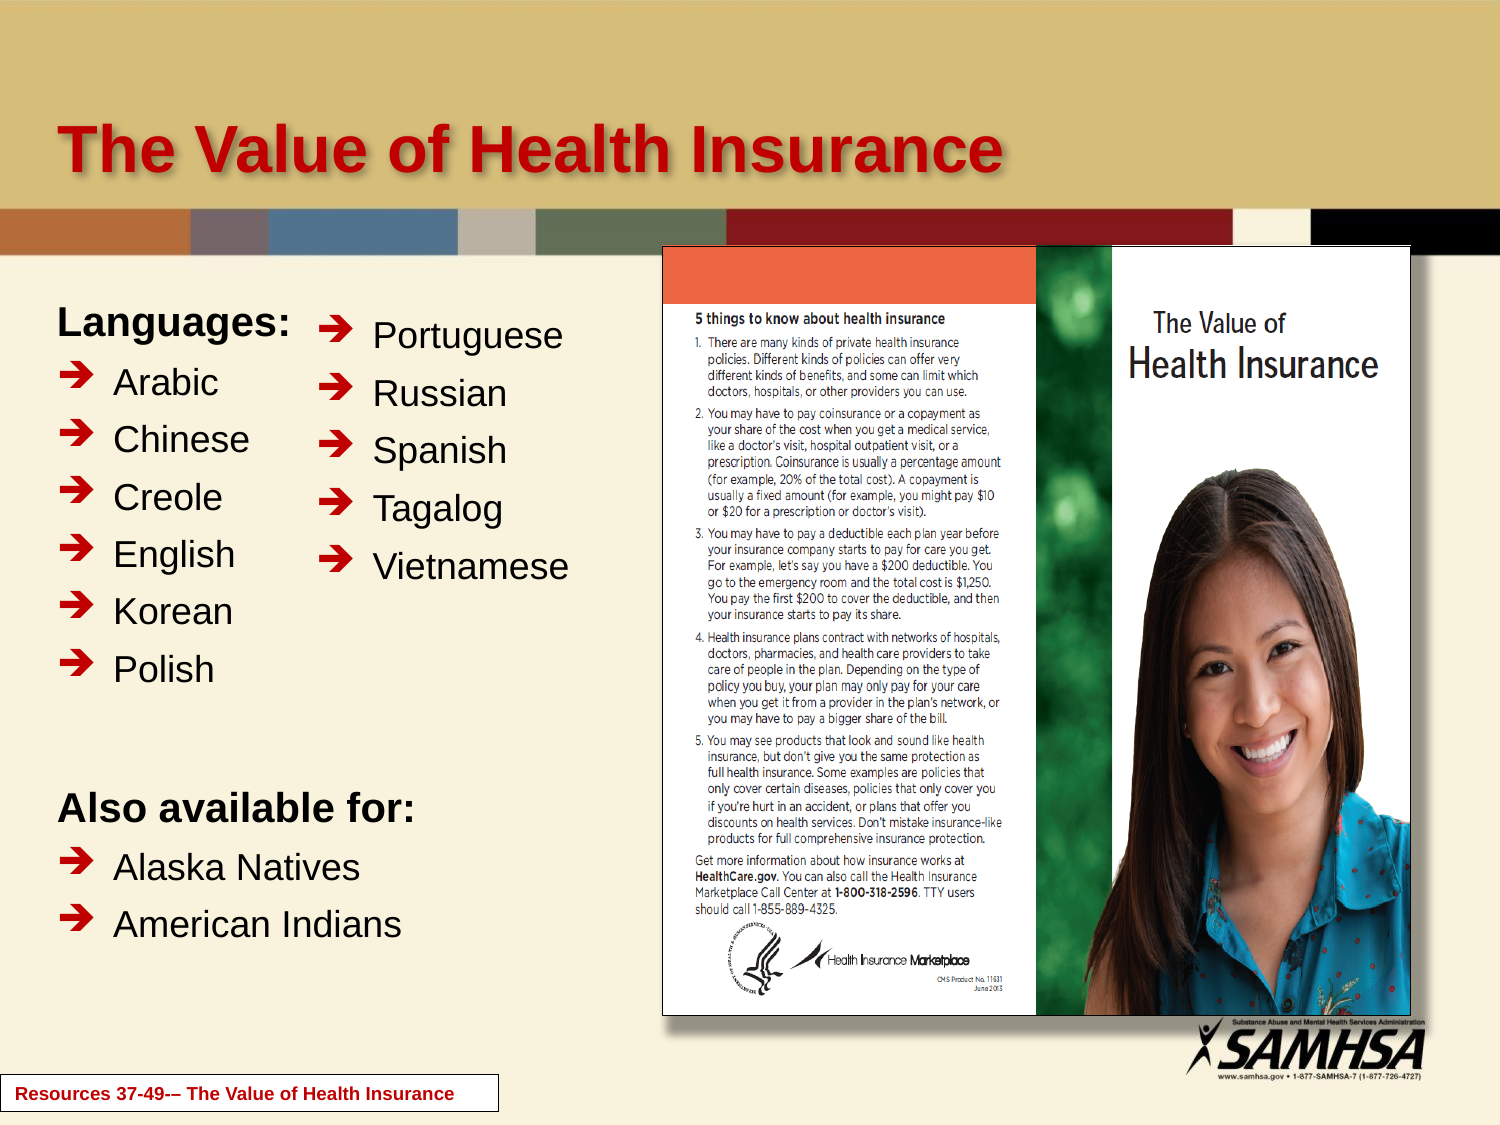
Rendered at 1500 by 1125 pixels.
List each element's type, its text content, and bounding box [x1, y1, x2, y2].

picture [0, 0, 1500, 1125]
text_box Also available for: Alaska Natives American Indians [42, 772, 532, 953]
text_box Languages: Arabic Chinese Creole English Korean Polish [42, 224, 332, 698]
text_box Resources 37-49-– The Value of Health Insurance [0, 1074, 499, 1112]
text_box The Value of Health Insurance [42, 0, 1127, 293]
text_box Portuguese Russian Spanish Tagalog Vietnamese [301, 304, 614, 594]
